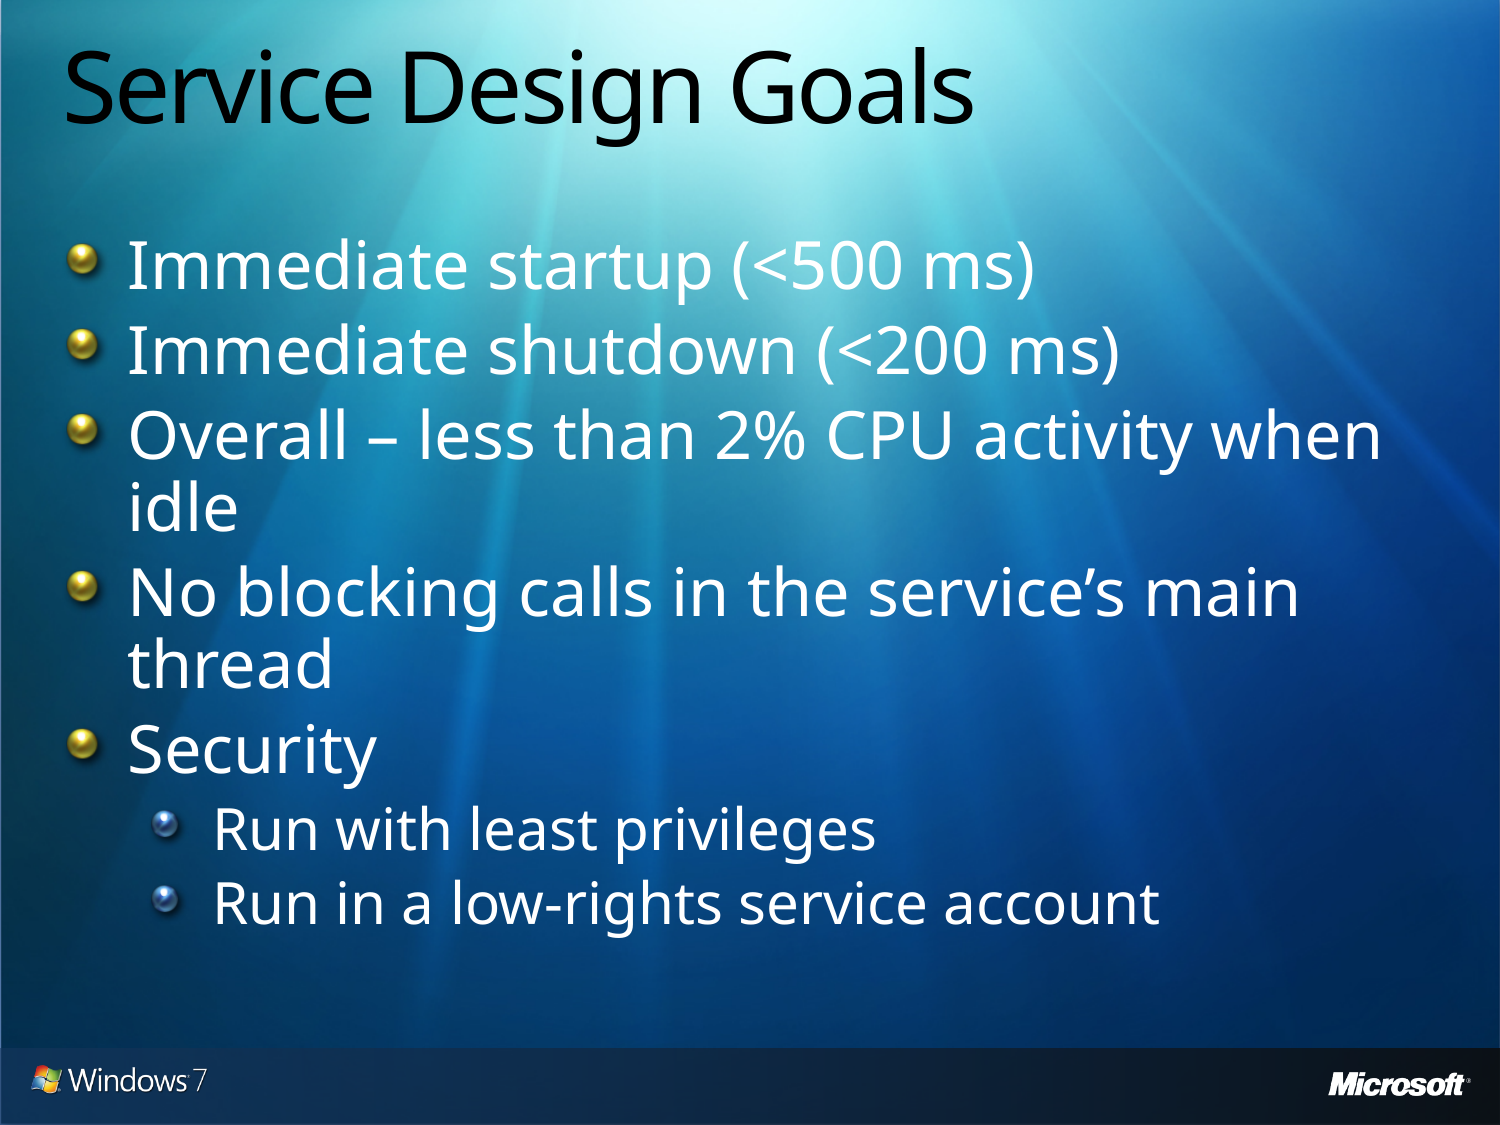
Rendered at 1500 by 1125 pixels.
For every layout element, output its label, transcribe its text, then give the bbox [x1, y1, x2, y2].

picture [0, 0, 1500, 1048]
picture [1328, 1072, 1471, 1096]
title Service Design Goals [62, 37, 1438, 147]
picture [12, 1062, 225, 1096]
list Immediate startup (<500 ms) Immediate shutdown (<200 ms) Overall – less than 2% CPU activity when idle No blocking calls in the service’s main thread Security Run with least privileges Run in a low-rights service account [62, 231, 1438, 961]
